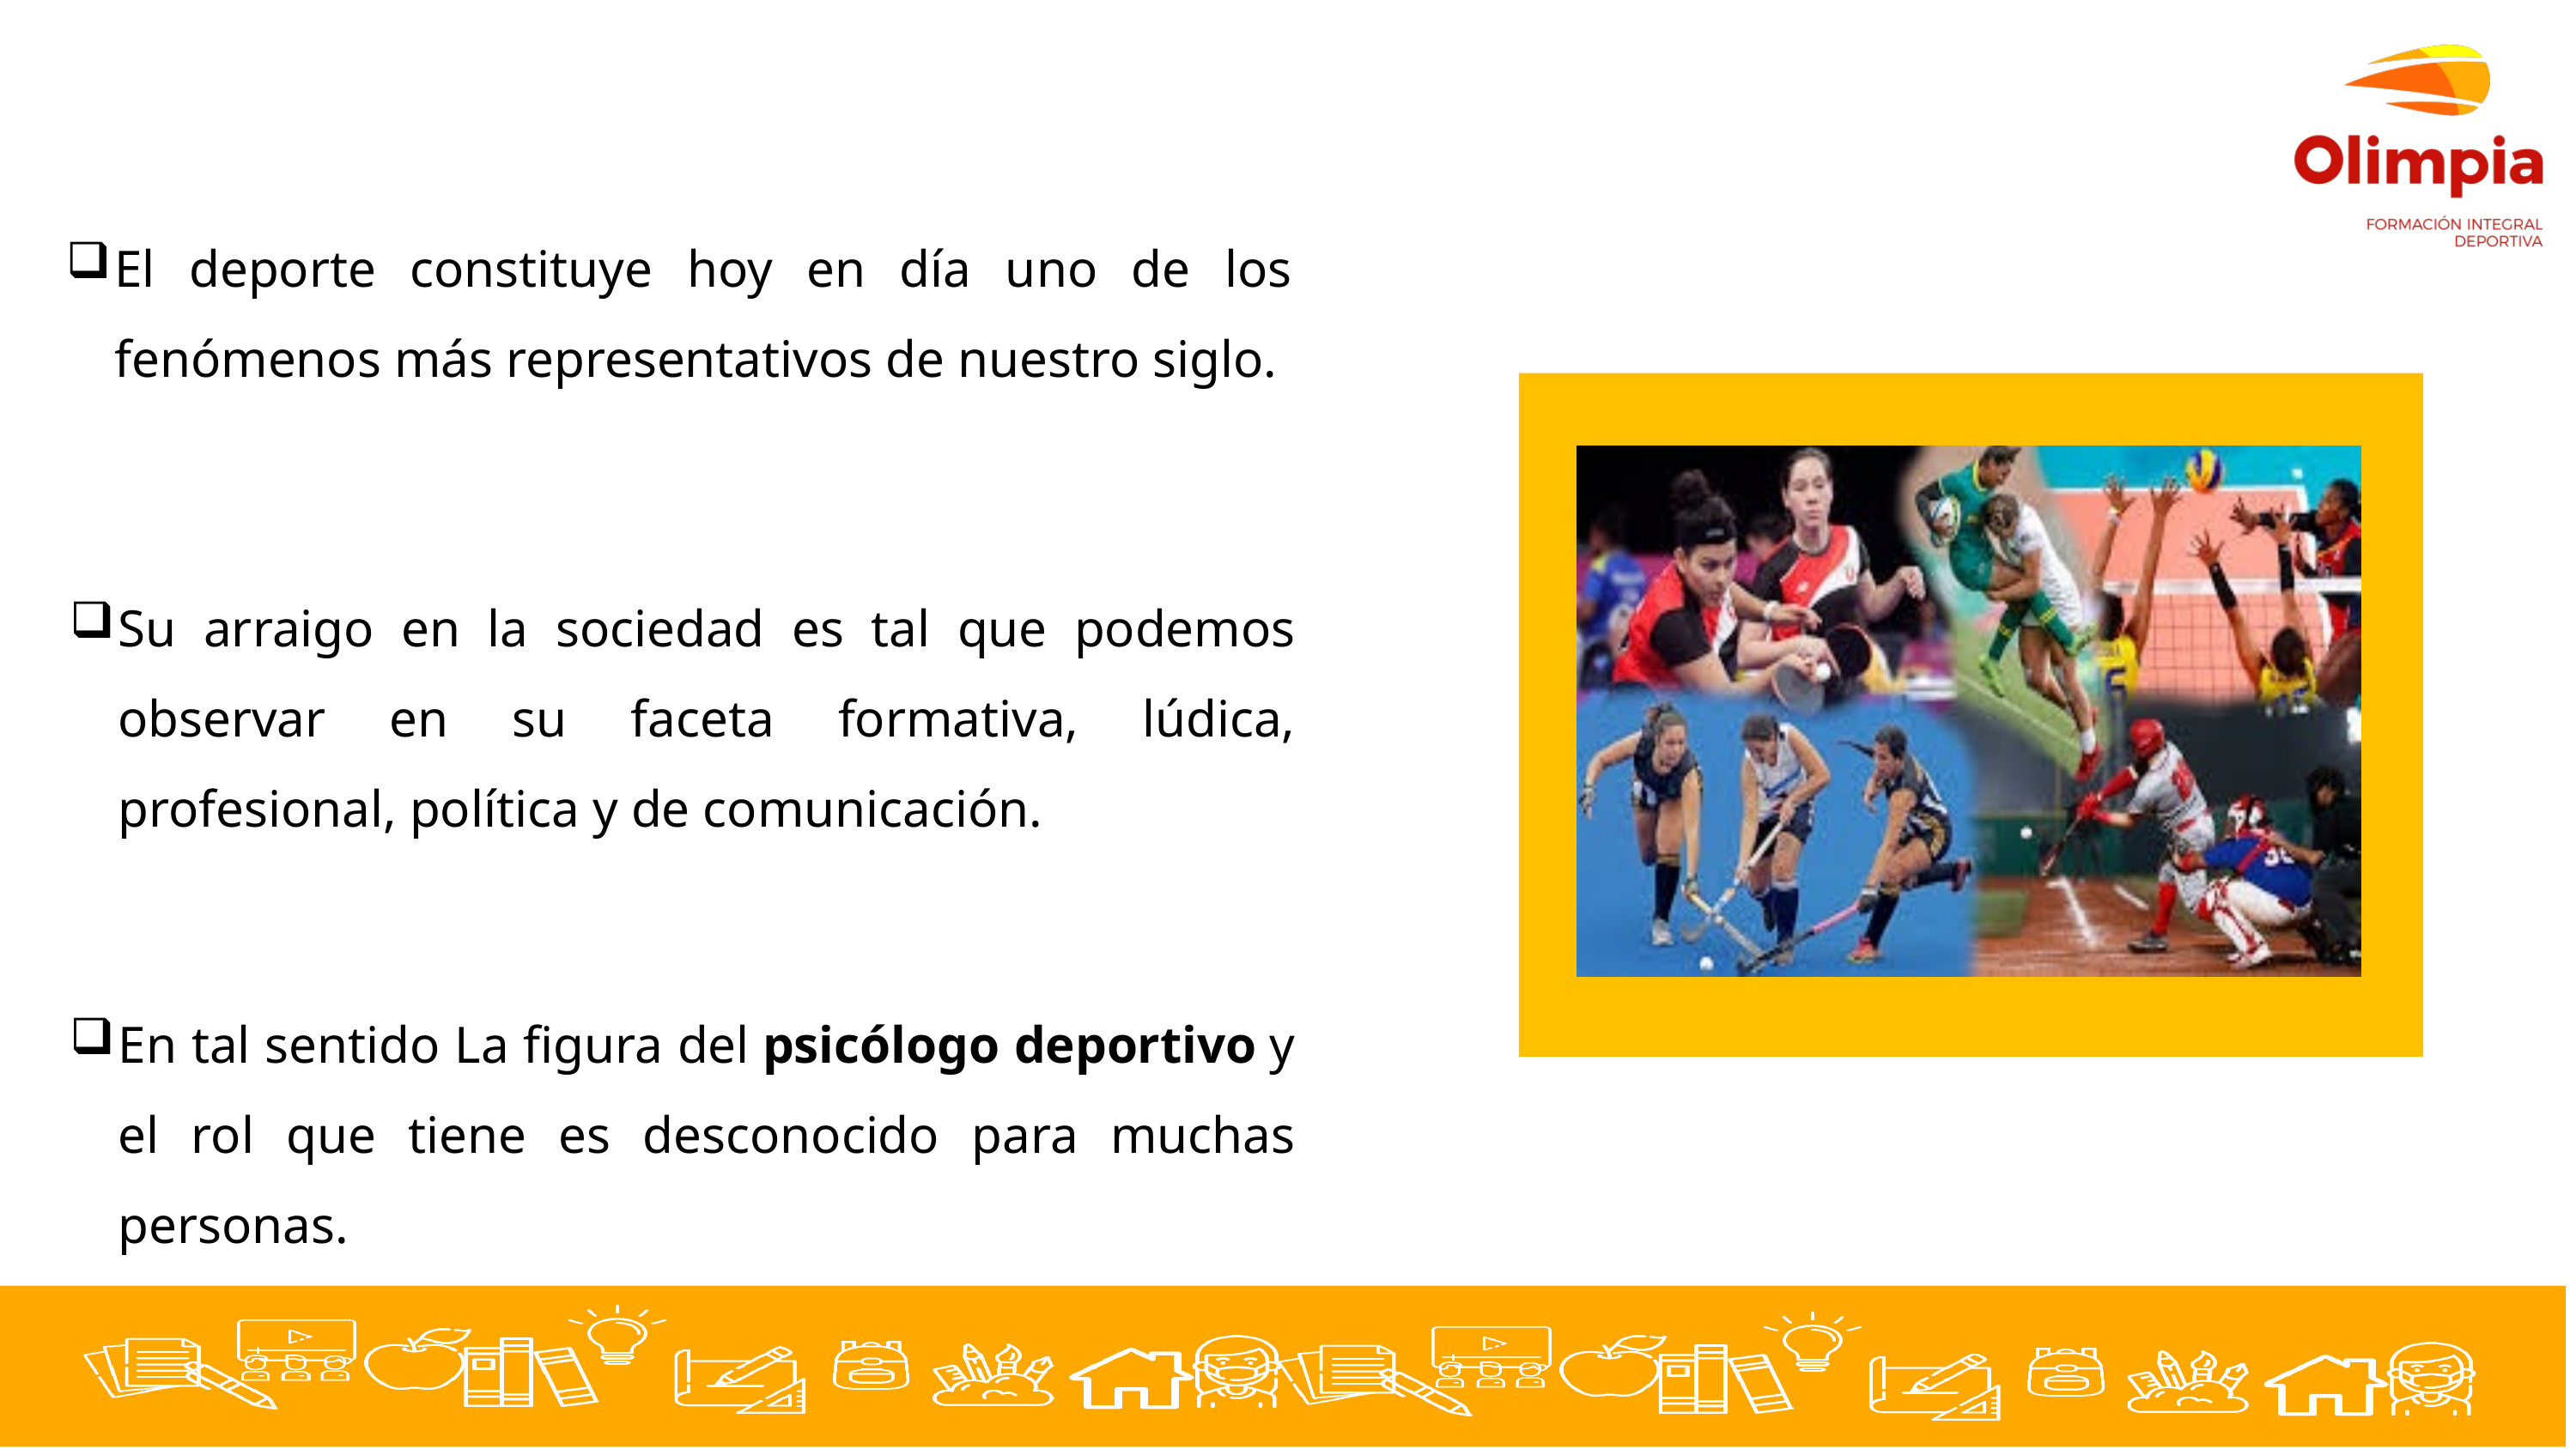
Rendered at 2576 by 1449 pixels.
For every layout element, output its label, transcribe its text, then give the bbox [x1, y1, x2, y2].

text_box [1518, 373, 2424, 1058]
picture [2286, 37, 2553, 260]
text_box [0, 1285, 2567, 1447]
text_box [82, 1305, 2504, 1422]
text_box El deporte constituye hoy en día uno de los fenómenos más representativos de nuestro siglo. [53, 200, 1305, 394]
text_box Su arraigo en la sociedad es tal que podemos observar en su faceta formativa, lúdica, profesional, política y de comunicación. [57, 560, 1309, 844]
text_box En tal sentido La figura del psicólogo deportivo y el rol que tiene es desconocido para muchas personas. [57, 976, 1309, 1260]
